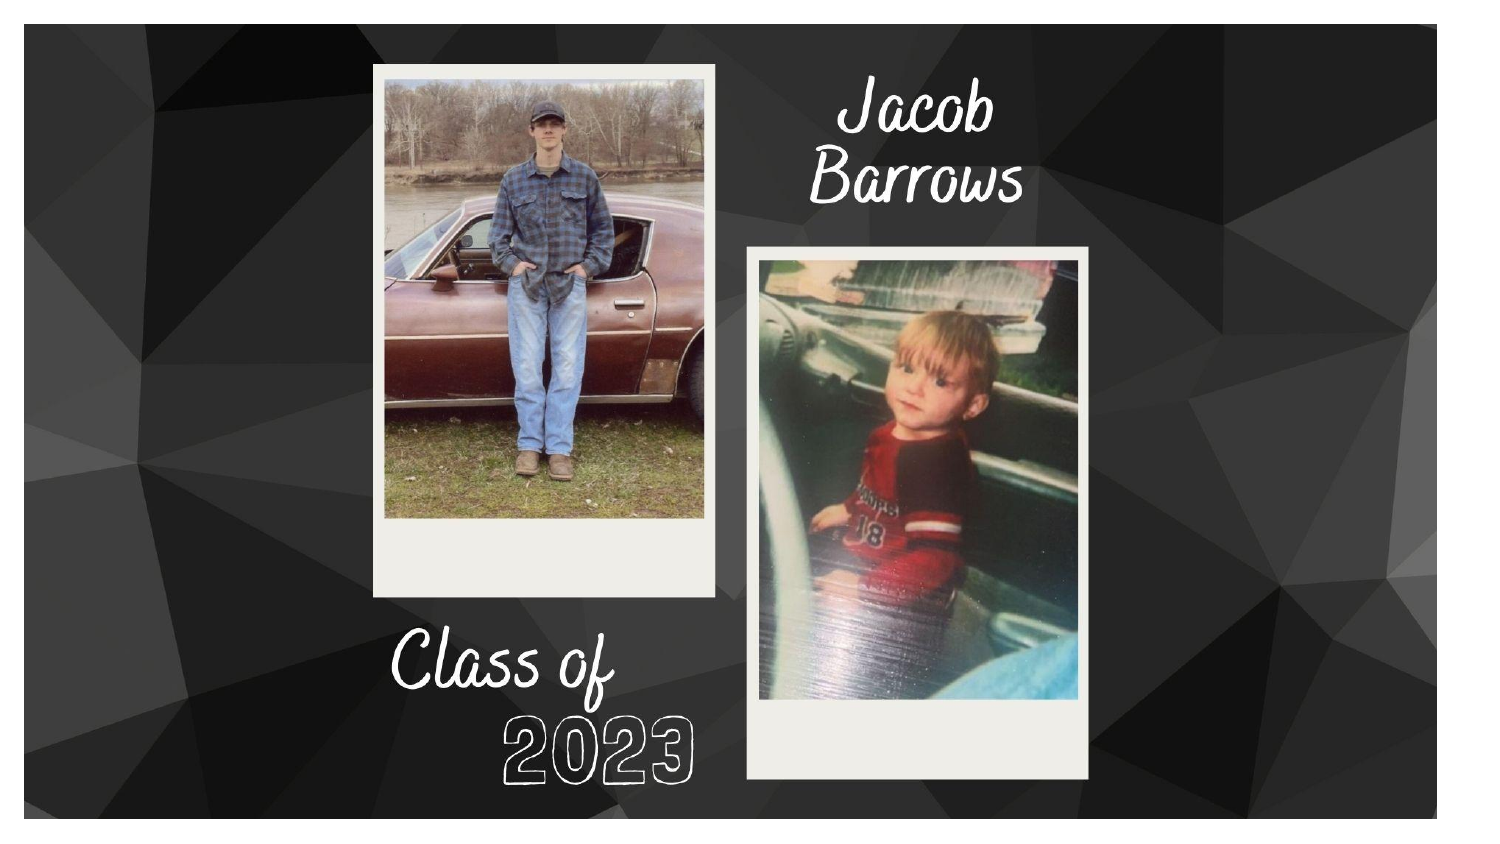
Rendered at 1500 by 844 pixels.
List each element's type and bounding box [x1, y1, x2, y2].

picture [24, 24, 1437, 819]
